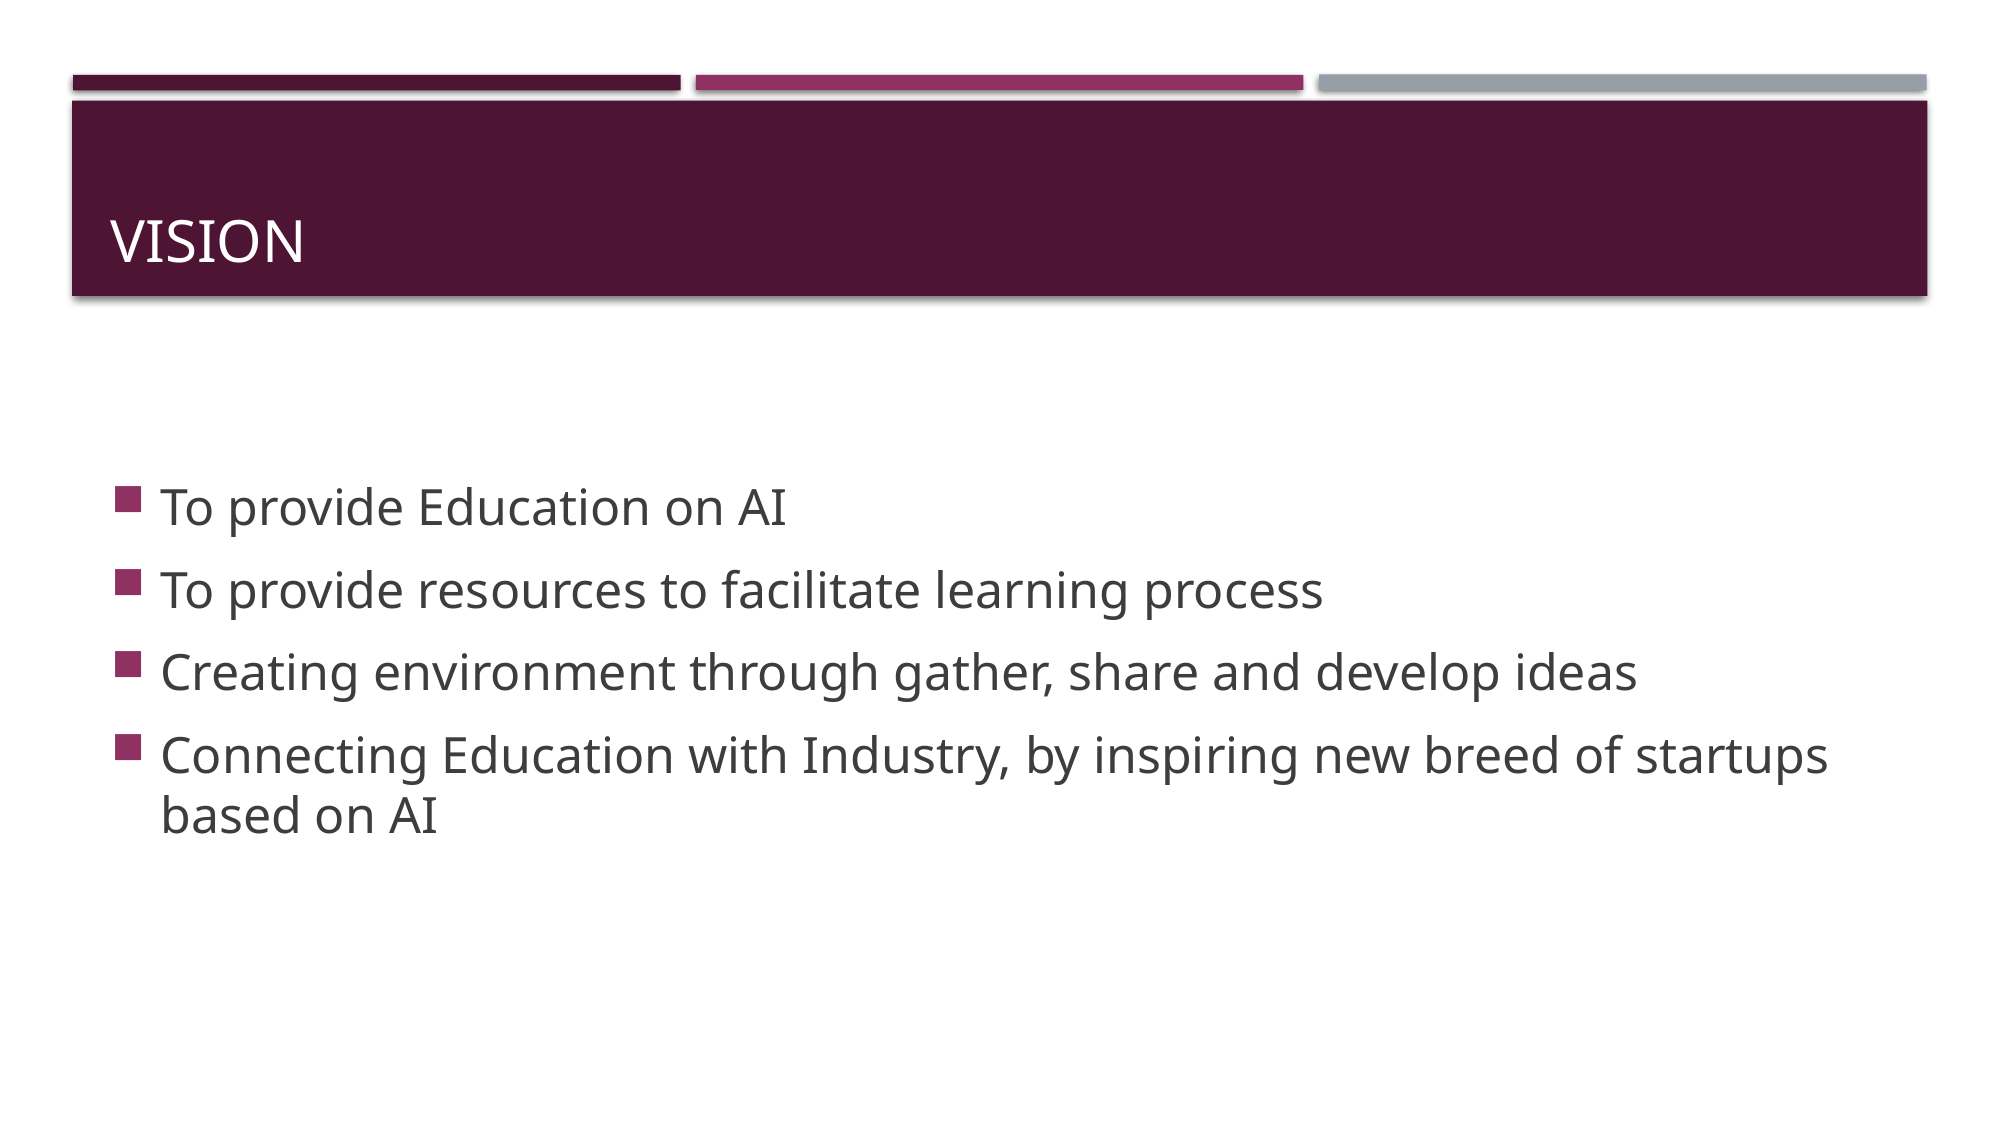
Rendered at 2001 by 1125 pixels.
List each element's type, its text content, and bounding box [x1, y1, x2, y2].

list To provide Education on AI To provide resources to facilitate learning process Creating environment through gather, share and develop ideas Connecting Education with Industry, by inspiring new breed of startups based on AI [95, 357, 1905, 962]
title Vision [95, 115, 1905, 282]
